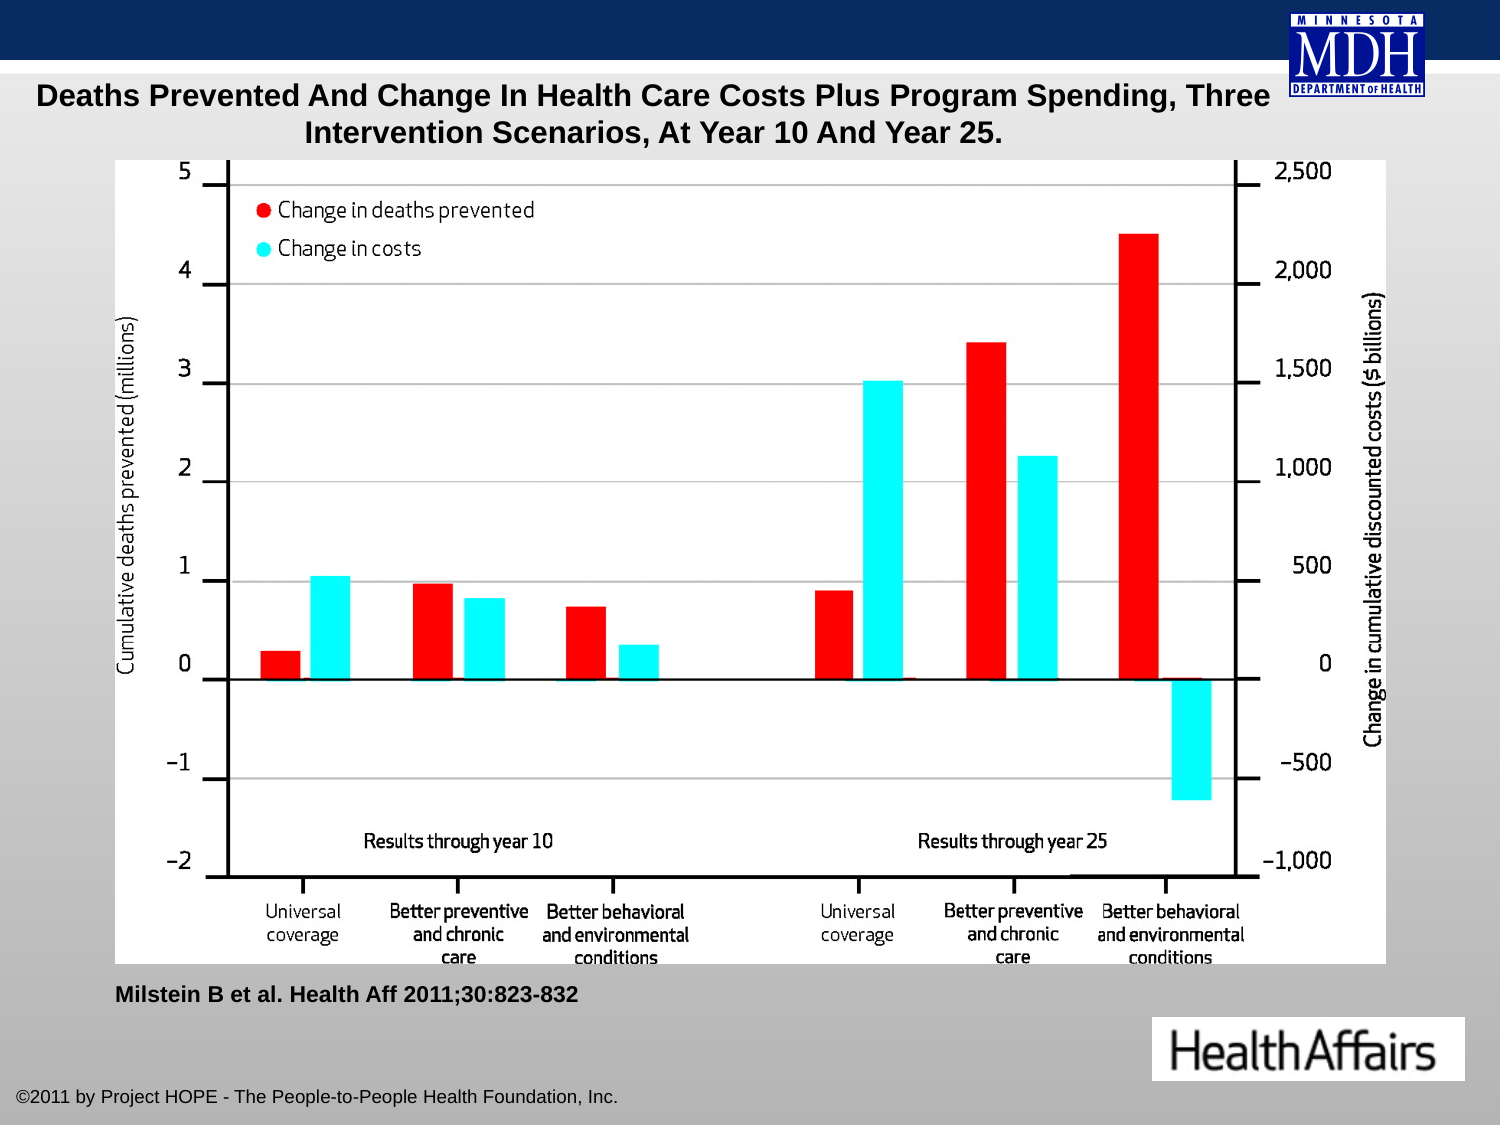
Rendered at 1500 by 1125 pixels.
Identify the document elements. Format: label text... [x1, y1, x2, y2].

text_box Milstein B et al. Health Aff 2011;30:823-832 [115, 979, 758, 1018]
picture [1289, 12, 1425, 97]
picture [1151, 1017, 1465, 1081]
text_box ©2011 by Project HOPE - The People-to-People Health Foundation, Inc. [16, 1084, 825, 1125]
picture [114, 160, 1386, 964]
text_box Deaths Prevented And Change In Health Care Costs Plus Program Spending, Three Intervention Scenarios, At Year 10 And Year 25. [0, 74, 1351, 143]
